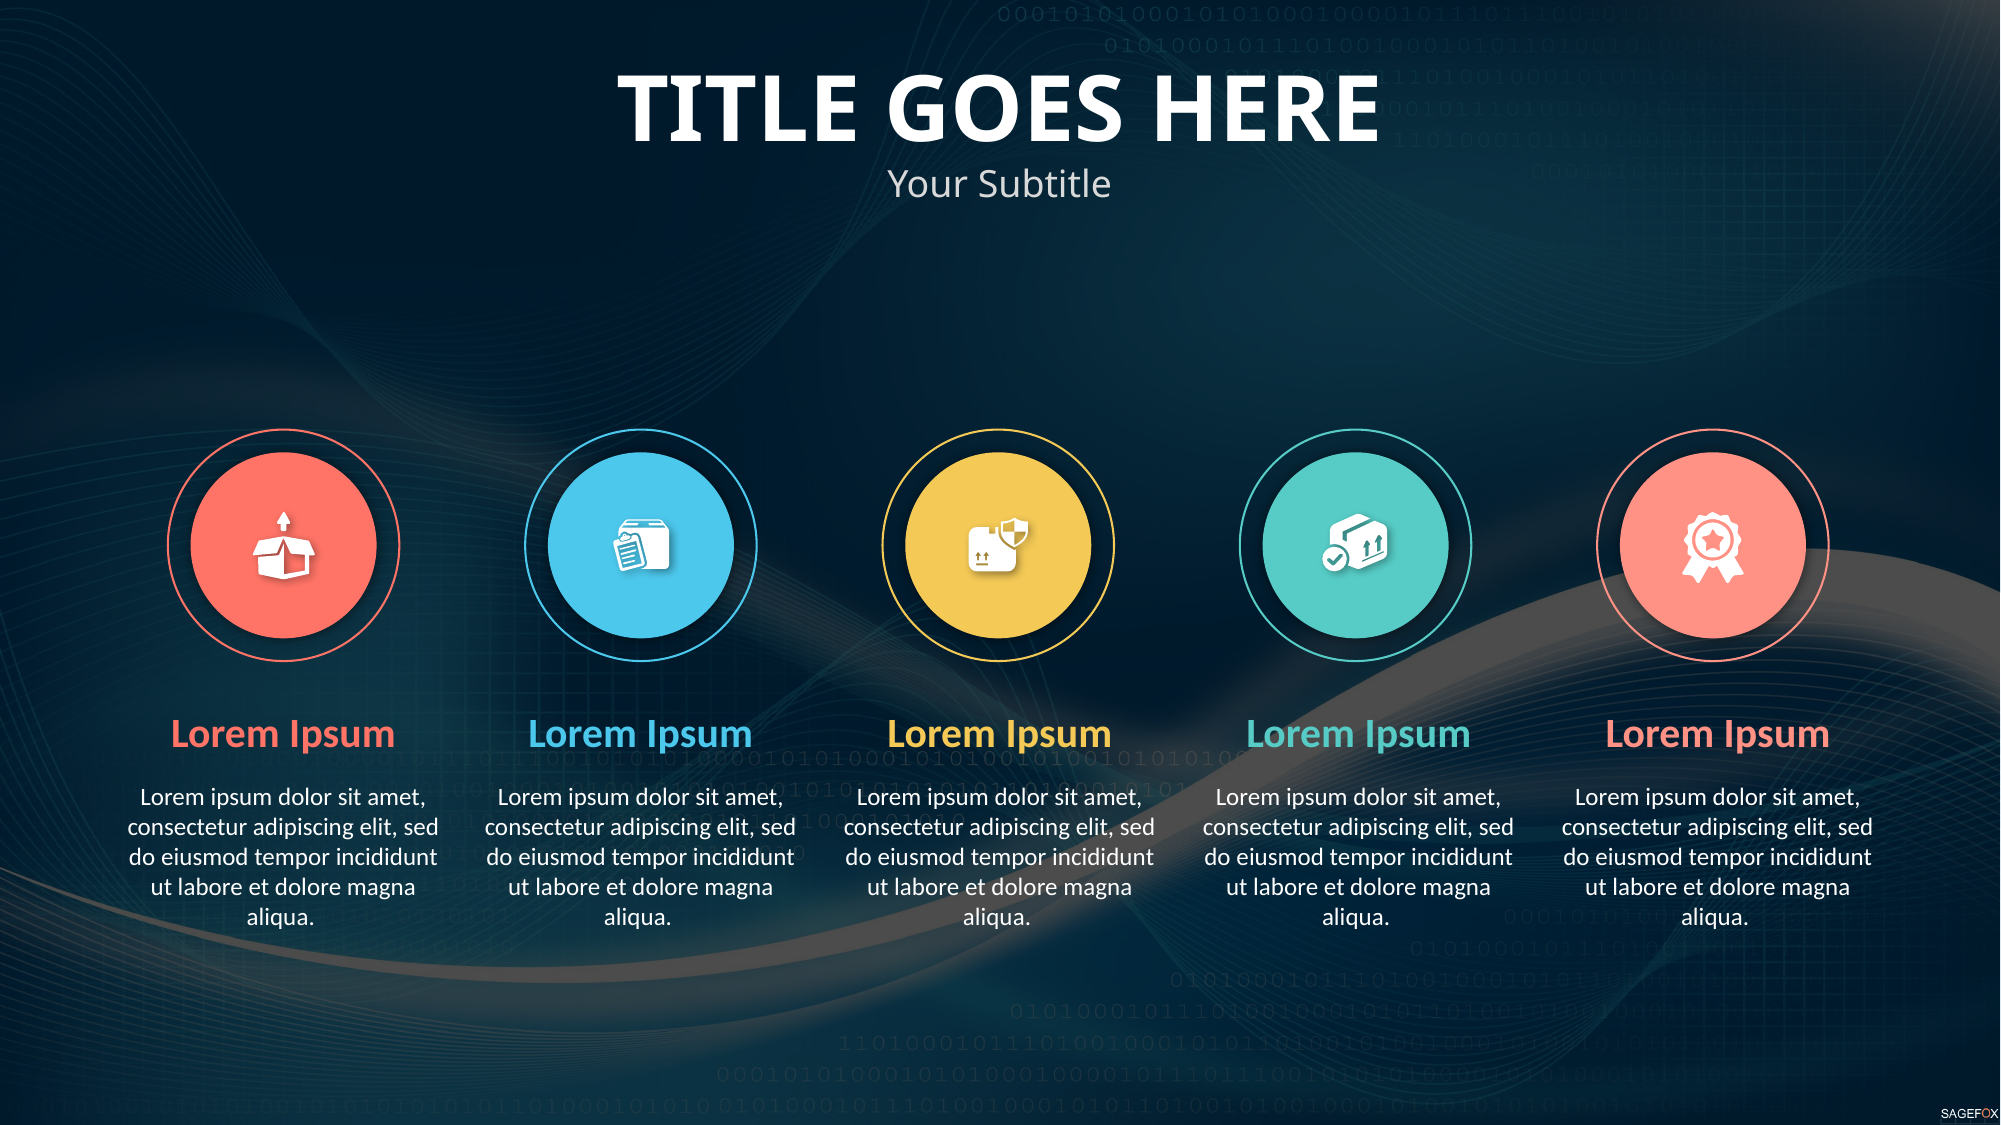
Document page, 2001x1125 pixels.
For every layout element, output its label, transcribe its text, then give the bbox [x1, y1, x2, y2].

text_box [882, 429, 1114, 662]
picture [0, 0, 2001, 1125]
text_box Lorem Ipsum Lorem ipsum dolor sit amet, consectetur adipiscing elit, sed do eiusmod tempor incididunt ut labore et dolore magna aliqua. [111, 698, 457, 983]
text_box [1597, 429, 1829, 662]
text_box Lorem Ipsum Lorem ipsum dolor sit amet, consectetur adipiscing elit, sed do eiusmod tempor incididunt ut labore et dolore magna aliqua. [827, 698, 1173, 983]
text_box Lorem Ipsum Lorem ipsum dolor sit amet, consectetur adipiscing elit, sed do eiusmod tempor incididunt ut labore et dolore magna aliqua. [1186, 698, 1532, 983]
text_box Lorem Ipsum Lorem ipsum dolor sit amet, consectetur adipiscing elit, sed do eiusmod tempor incididunt ut labore et dolore magna aliqua. [468, 698, 814, 983]
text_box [1239, 429, 1472, 662]
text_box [1681, 512, 1744, 584]
text_box TITLE GOES HERE Your Subtitle [548, 42, 1452, 212]
text_box Lorem Ipsum Lorem ipsum dolor sit amet, consectetur adipiscing elit, sed do eiusmod tempor incididunt ut labore et dolore magna aliqua. [1545, 698, 1891, 983]
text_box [525, 429, 757, 662]
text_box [167, 429, 400, 662]
